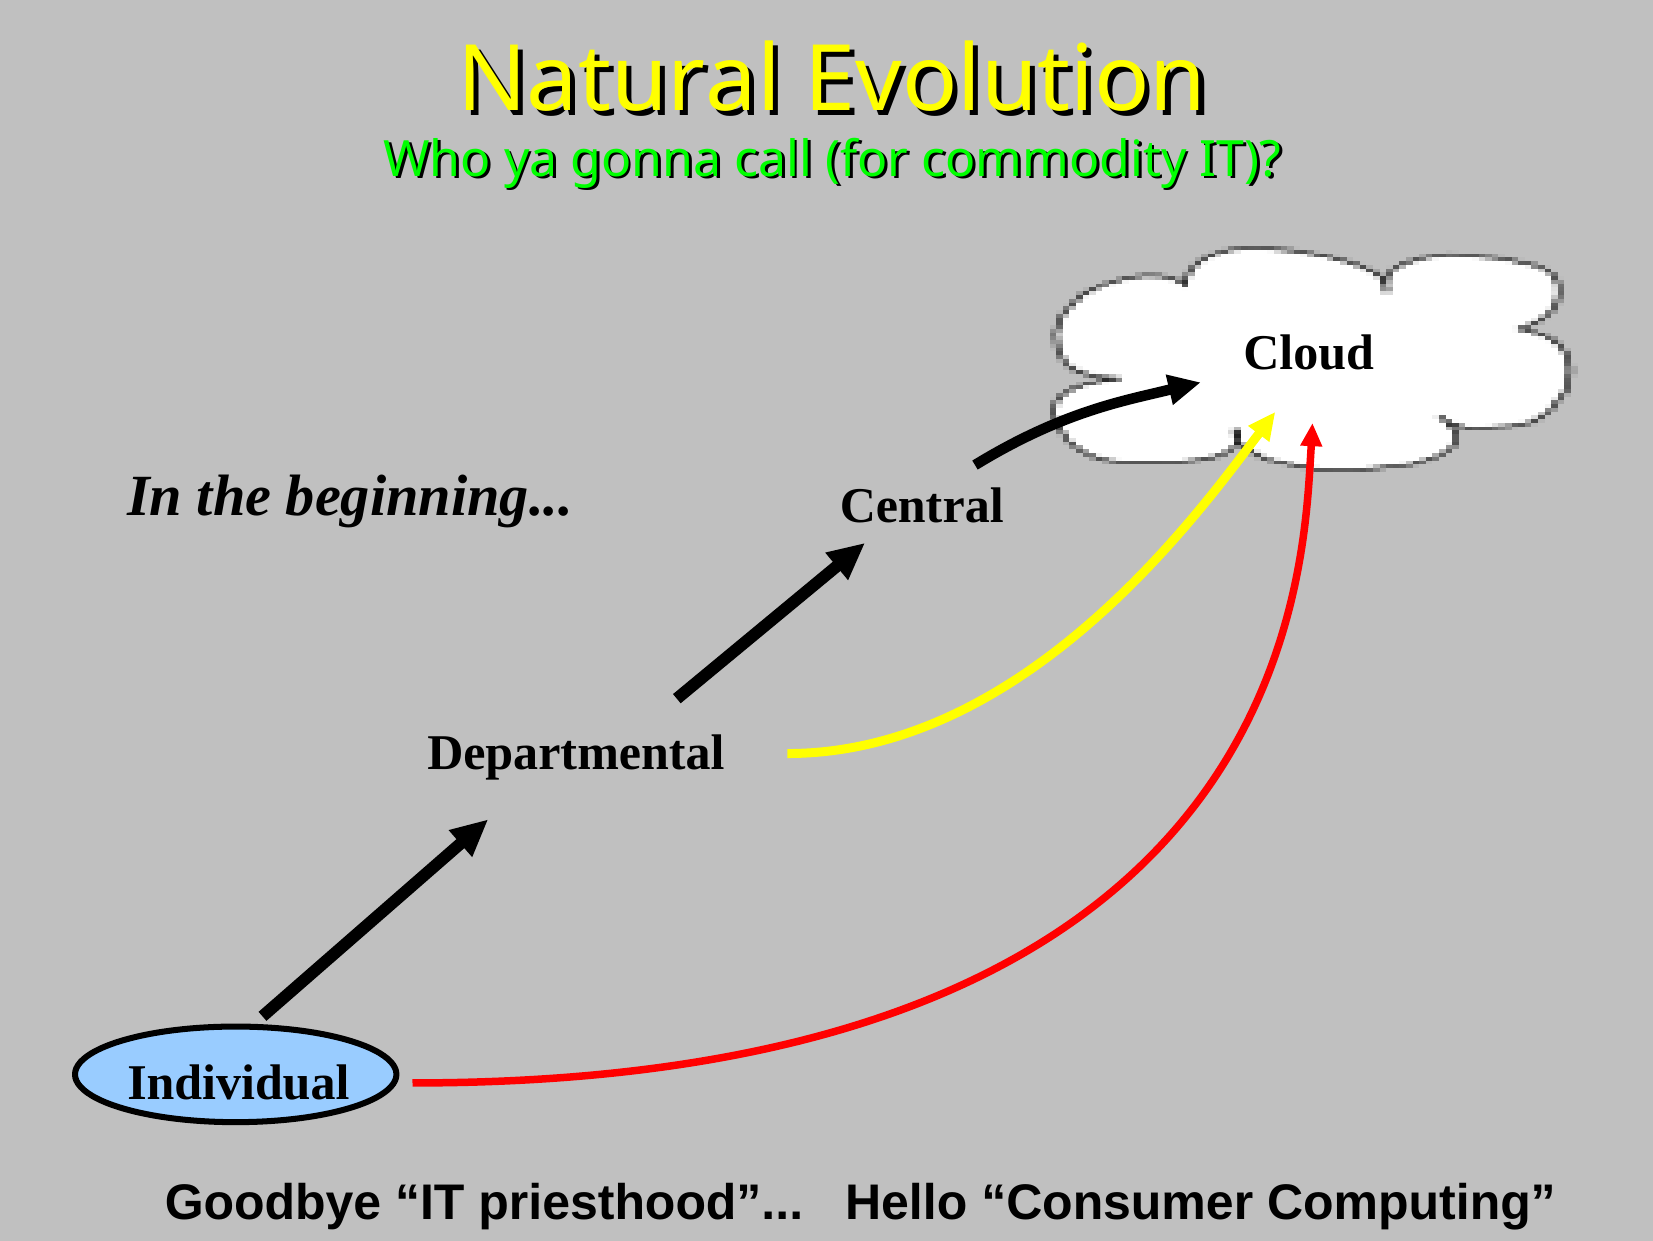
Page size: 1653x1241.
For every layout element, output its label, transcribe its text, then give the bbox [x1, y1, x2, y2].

text_box [375, 1050, 397, 1099]
text_box [74, 1043, 112, 1105]
text_box Central [824, 465, 1050, 548]
text_box [974, 427, 1049, 466]
text_box Individual [112, 1041, 375, 1125]
text_box Goodbye “IT priesthood”... Hello “Consumer Computing” [149, 1161, 1575, 1237]
text_box [120, 1026, 351, 1041]
text_box Departmental [412, 711, 788, 795]
picture [1049, 224, 1578, 525]
text_box [676, 543, 865, 699]
title Natural Evolution Who ya gonna call (for commodity IT)? [89, 29, 1575, 188]
text_box [262, 819, 488, 1017]
text_box [787, 525, 1186, 754]
text_box In the beginning... [112, 449, 641, 530]
text_box [412, 525, 1304, 1084]
